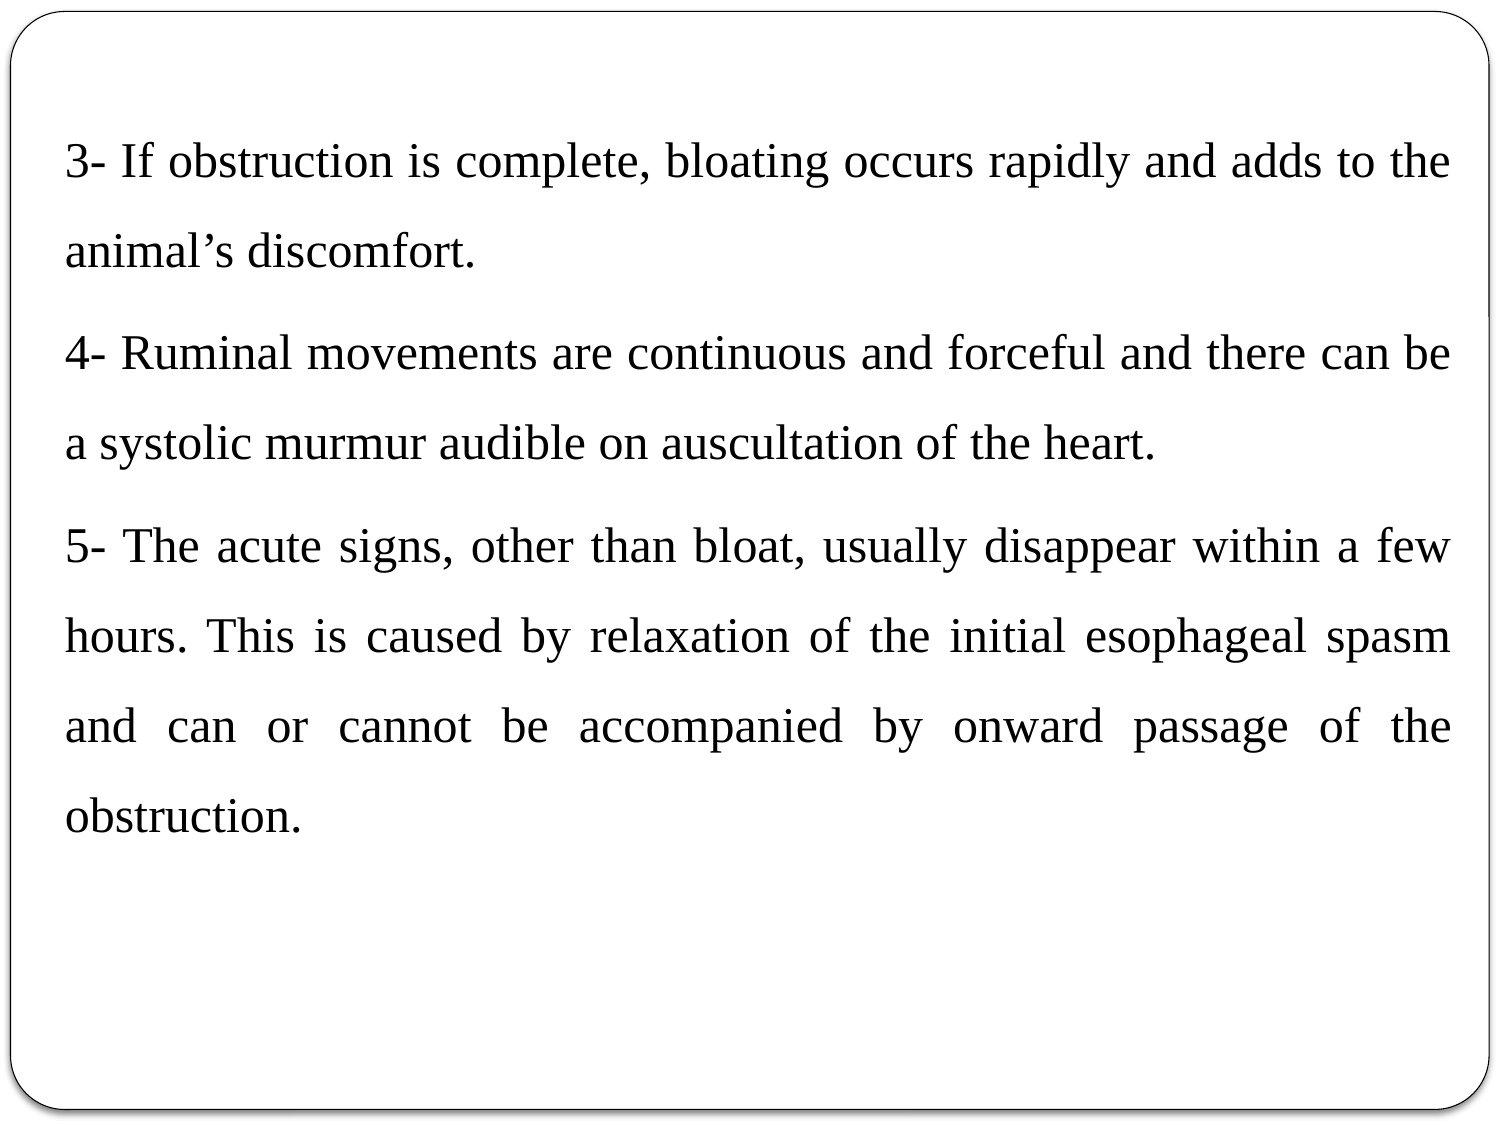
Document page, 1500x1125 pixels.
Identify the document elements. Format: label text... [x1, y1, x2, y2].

text_box 3- If obstruction is complete, bloating occurs rapidly and adds to the animal’s discomfort. 4- Ruminal movements are continuous and forceful and there can be a systolic murmur audible on auscultation of the heart. 5- The acute signs, other than bloat, usually disappear within a few hours. This is caused by relaxation of the initial esophageal spasm and can or cannot be accompanied by onward passage of the obstruction. [50, 89, 1468, 850]
